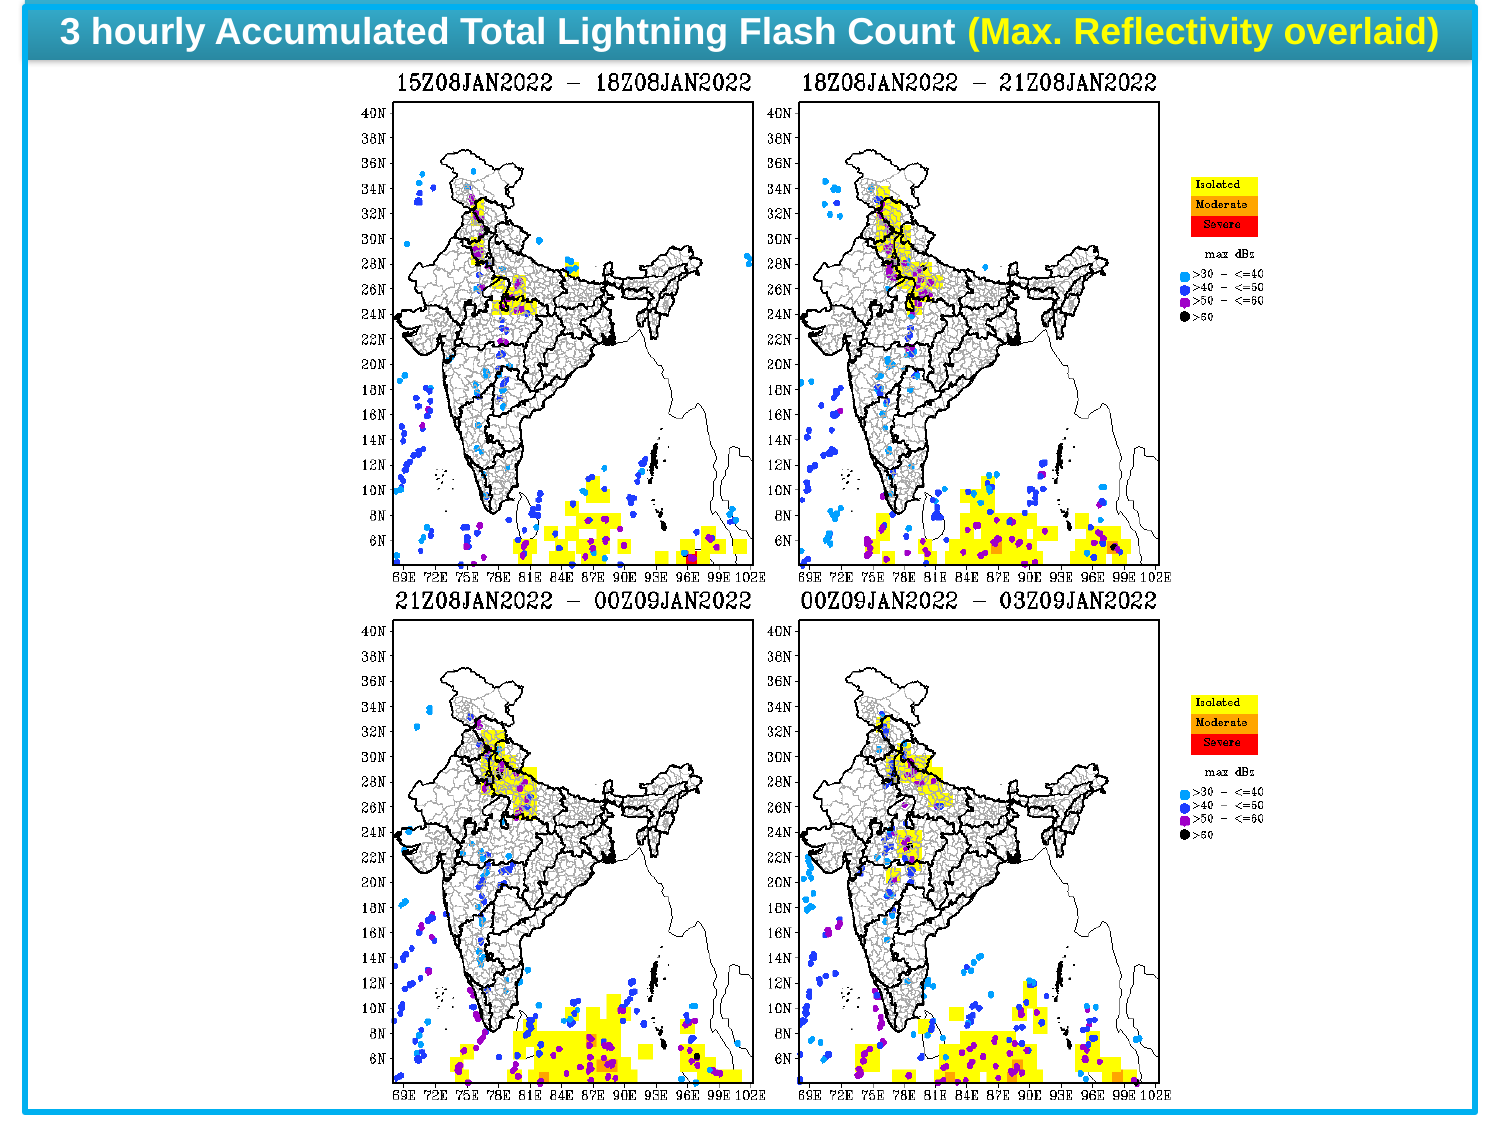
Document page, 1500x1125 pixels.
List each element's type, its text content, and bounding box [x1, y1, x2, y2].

picture [361, 73, 1263, 1101]
text_box [23, 5, 1477, 1114]
text_box 3 hourly Accumulated Total Lightning Flash Count (Max. Reflectivity overlaid) [24, 0, 1475, 5]
